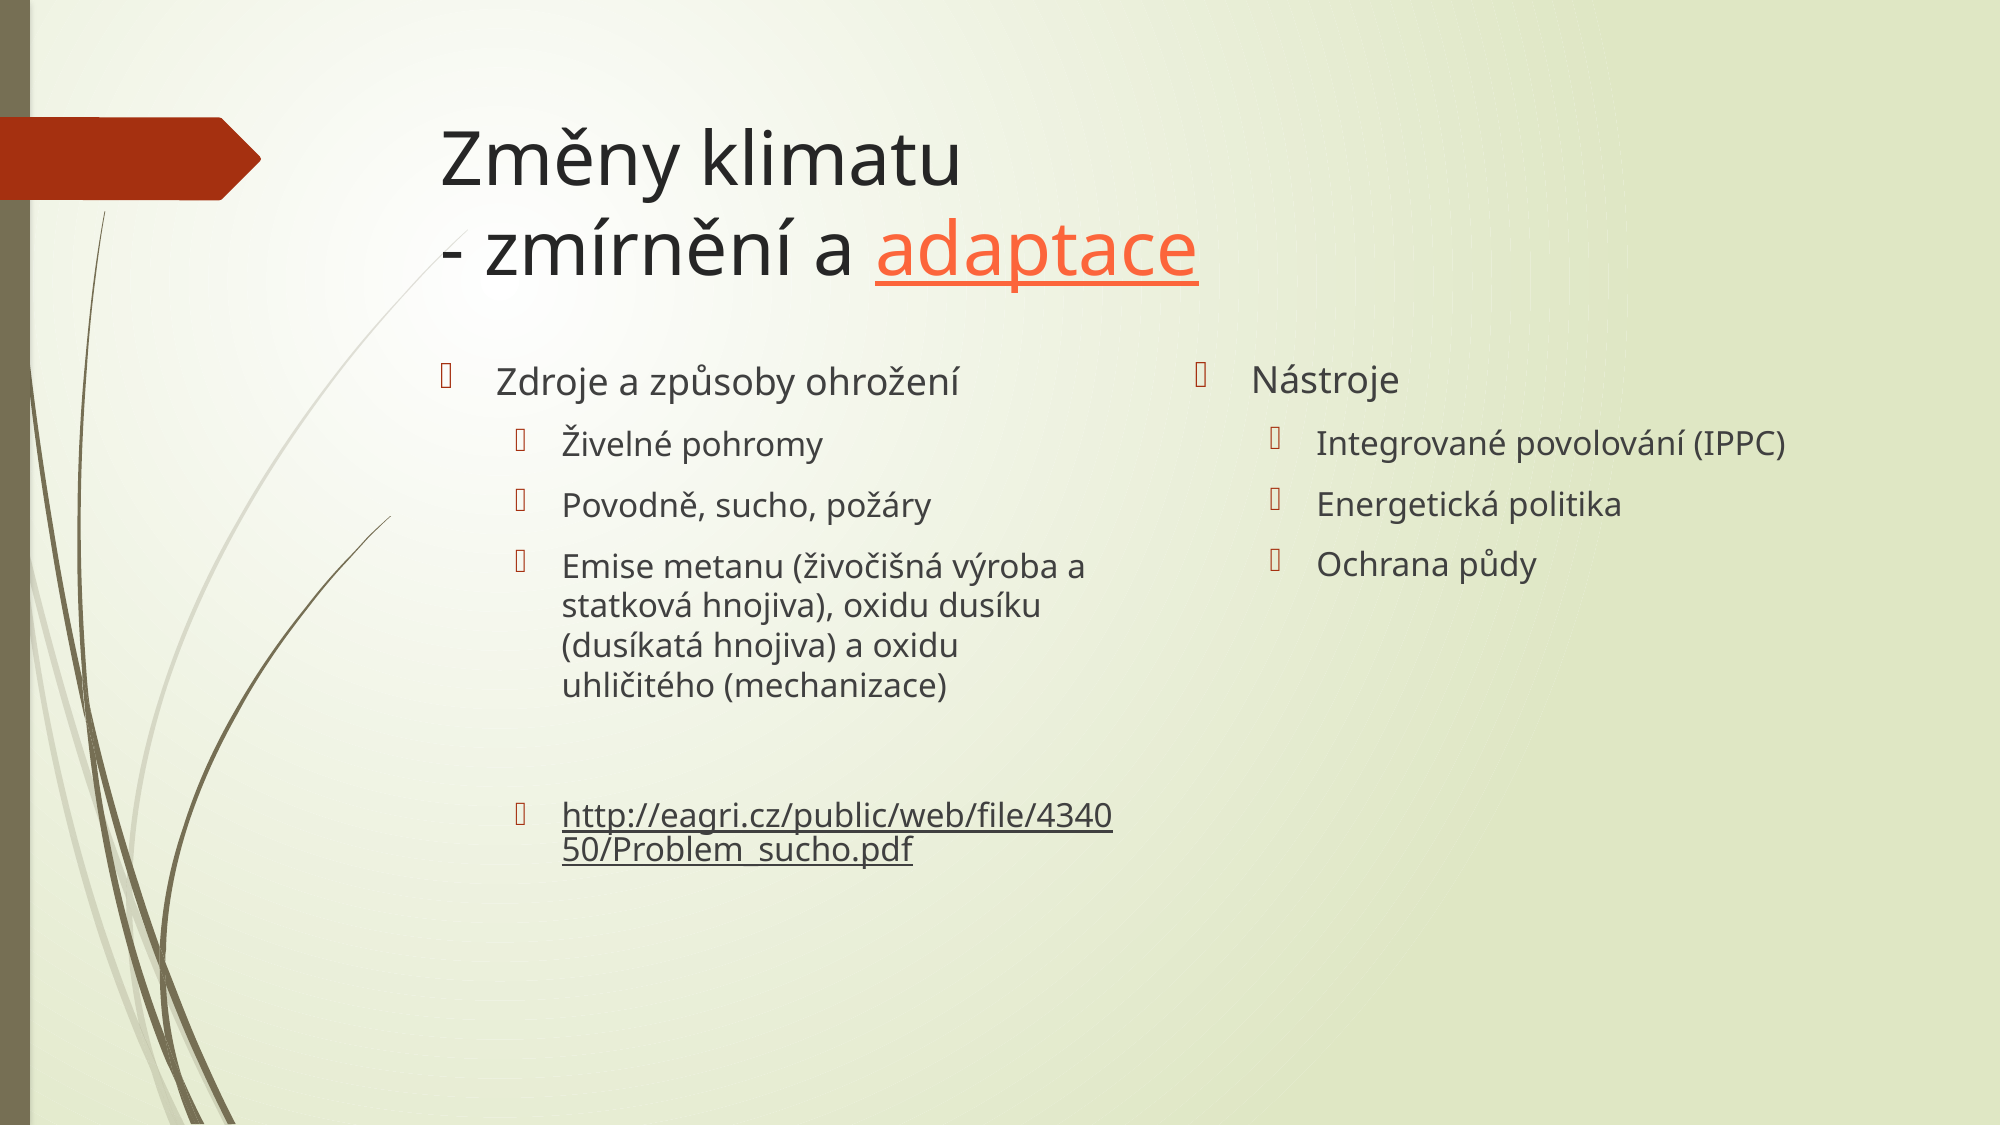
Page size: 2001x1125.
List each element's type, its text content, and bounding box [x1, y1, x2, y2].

list Nástroje Integrované povolování (IPPC) Energetická politika Ochrana půdy [1179, 348, 1888, 969]
list Zdroje a způsoby ohrožení Živelné pohromy Povodně, sucho, požáry Emise metanu (živočišná výroba a statková hnojiva), oxidu dusíku (dusíkatá hnojiva) a oxidu uhličitého (mechanizace) http://eagri.cz/public/web/file/434050/Problem_sucho.pdf [424, 350, 1133, 970]
title Změny klimatu - zmírnění a adaptace [425, 102, 1888, 313]
